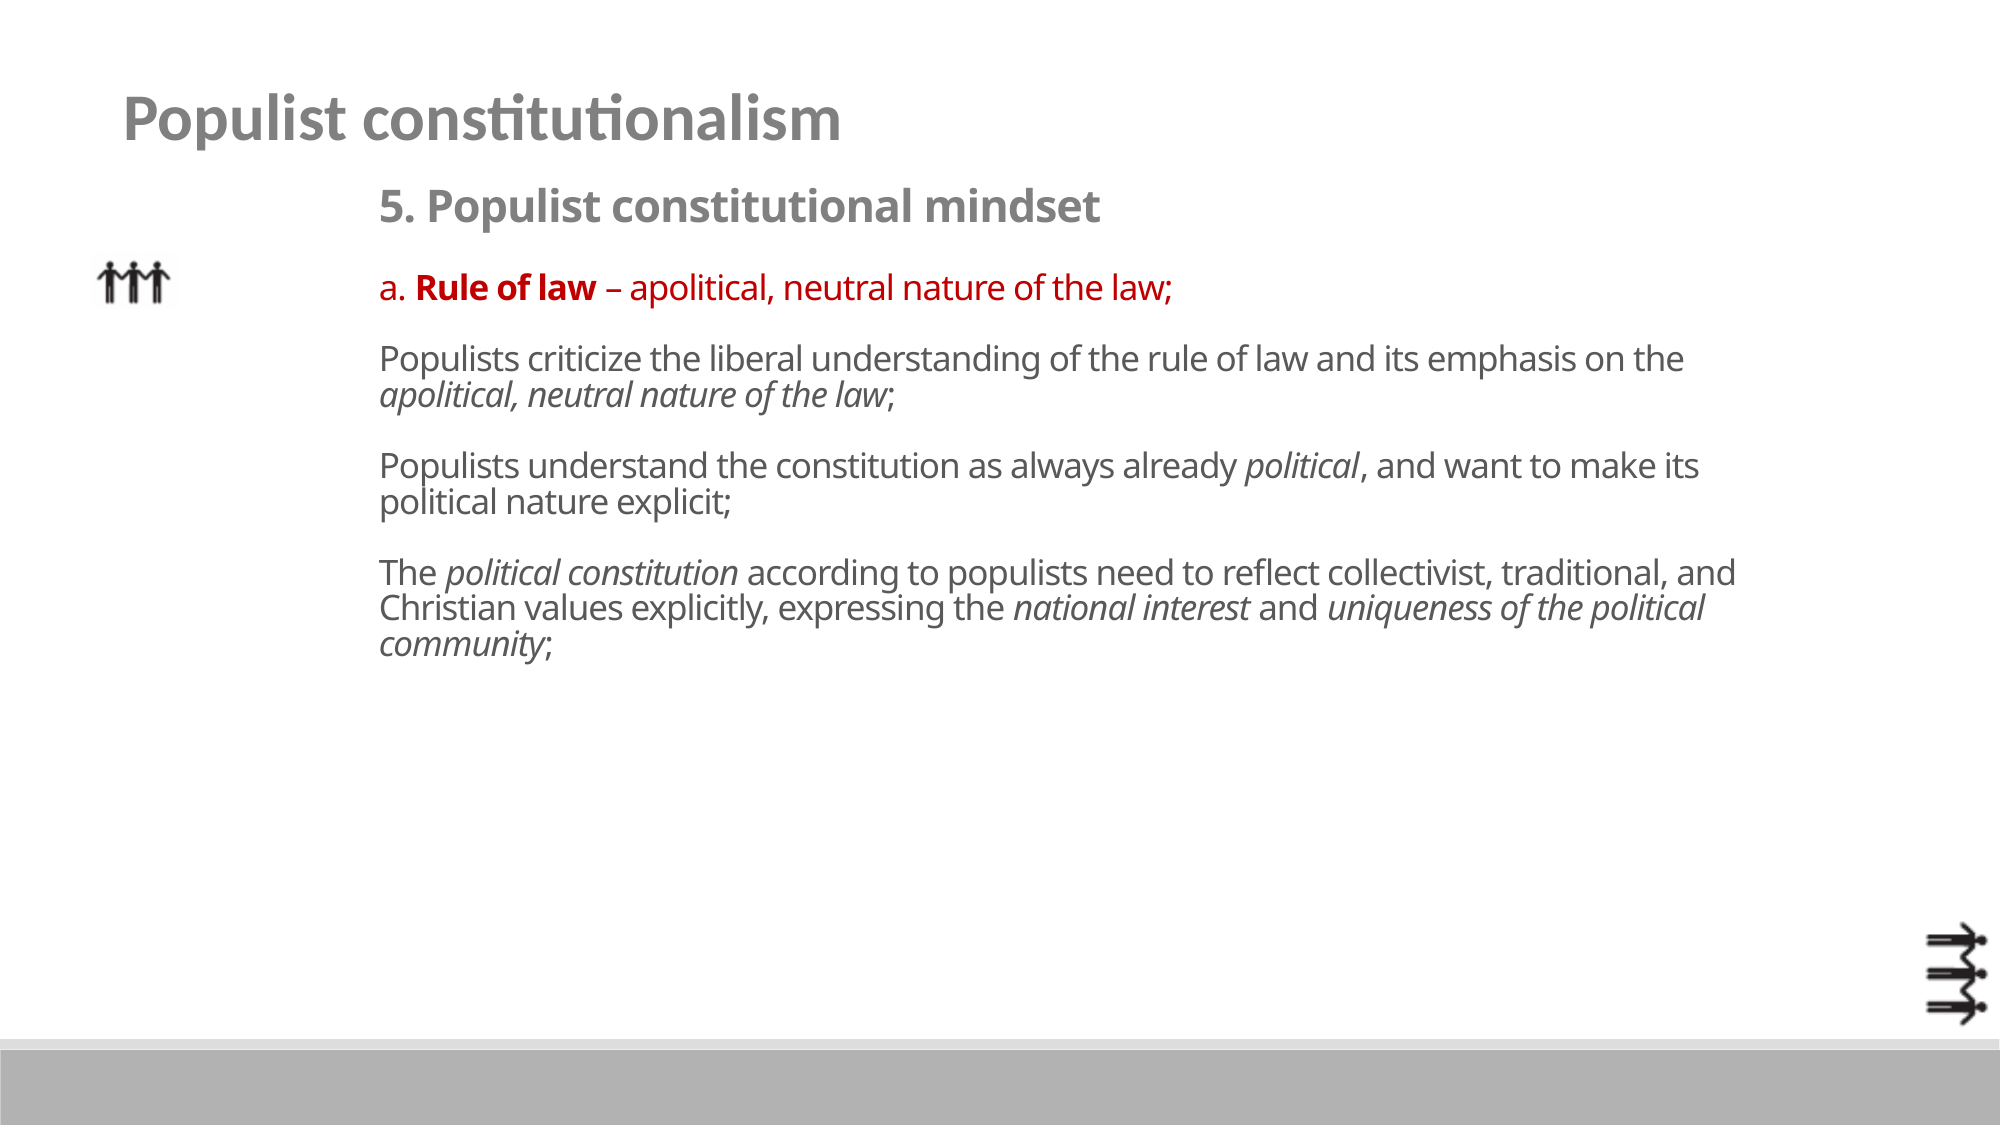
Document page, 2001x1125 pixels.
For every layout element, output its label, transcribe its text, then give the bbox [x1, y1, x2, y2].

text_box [1918, 911, 2000, 1038]
picture [91, 235, 178, 324]
title 5. Populist constitutional mindset a. Rule of law – apolitical, neutral nature of the law; Populists criticize the liberal understanding of the rule of law and its emphasis on the apolitical, neutral nature of the law; Populists understand the constitution as always already political, and want to make its political nature explicit; The political constitution according to populists need to reflect collectivist, traditional, and Christian values explicitly, expressing the national interest and uniqueness of the political community; [363, 66, 1796, 994]
text_box Populist constitutionalism [108, 66, 859, 161]
